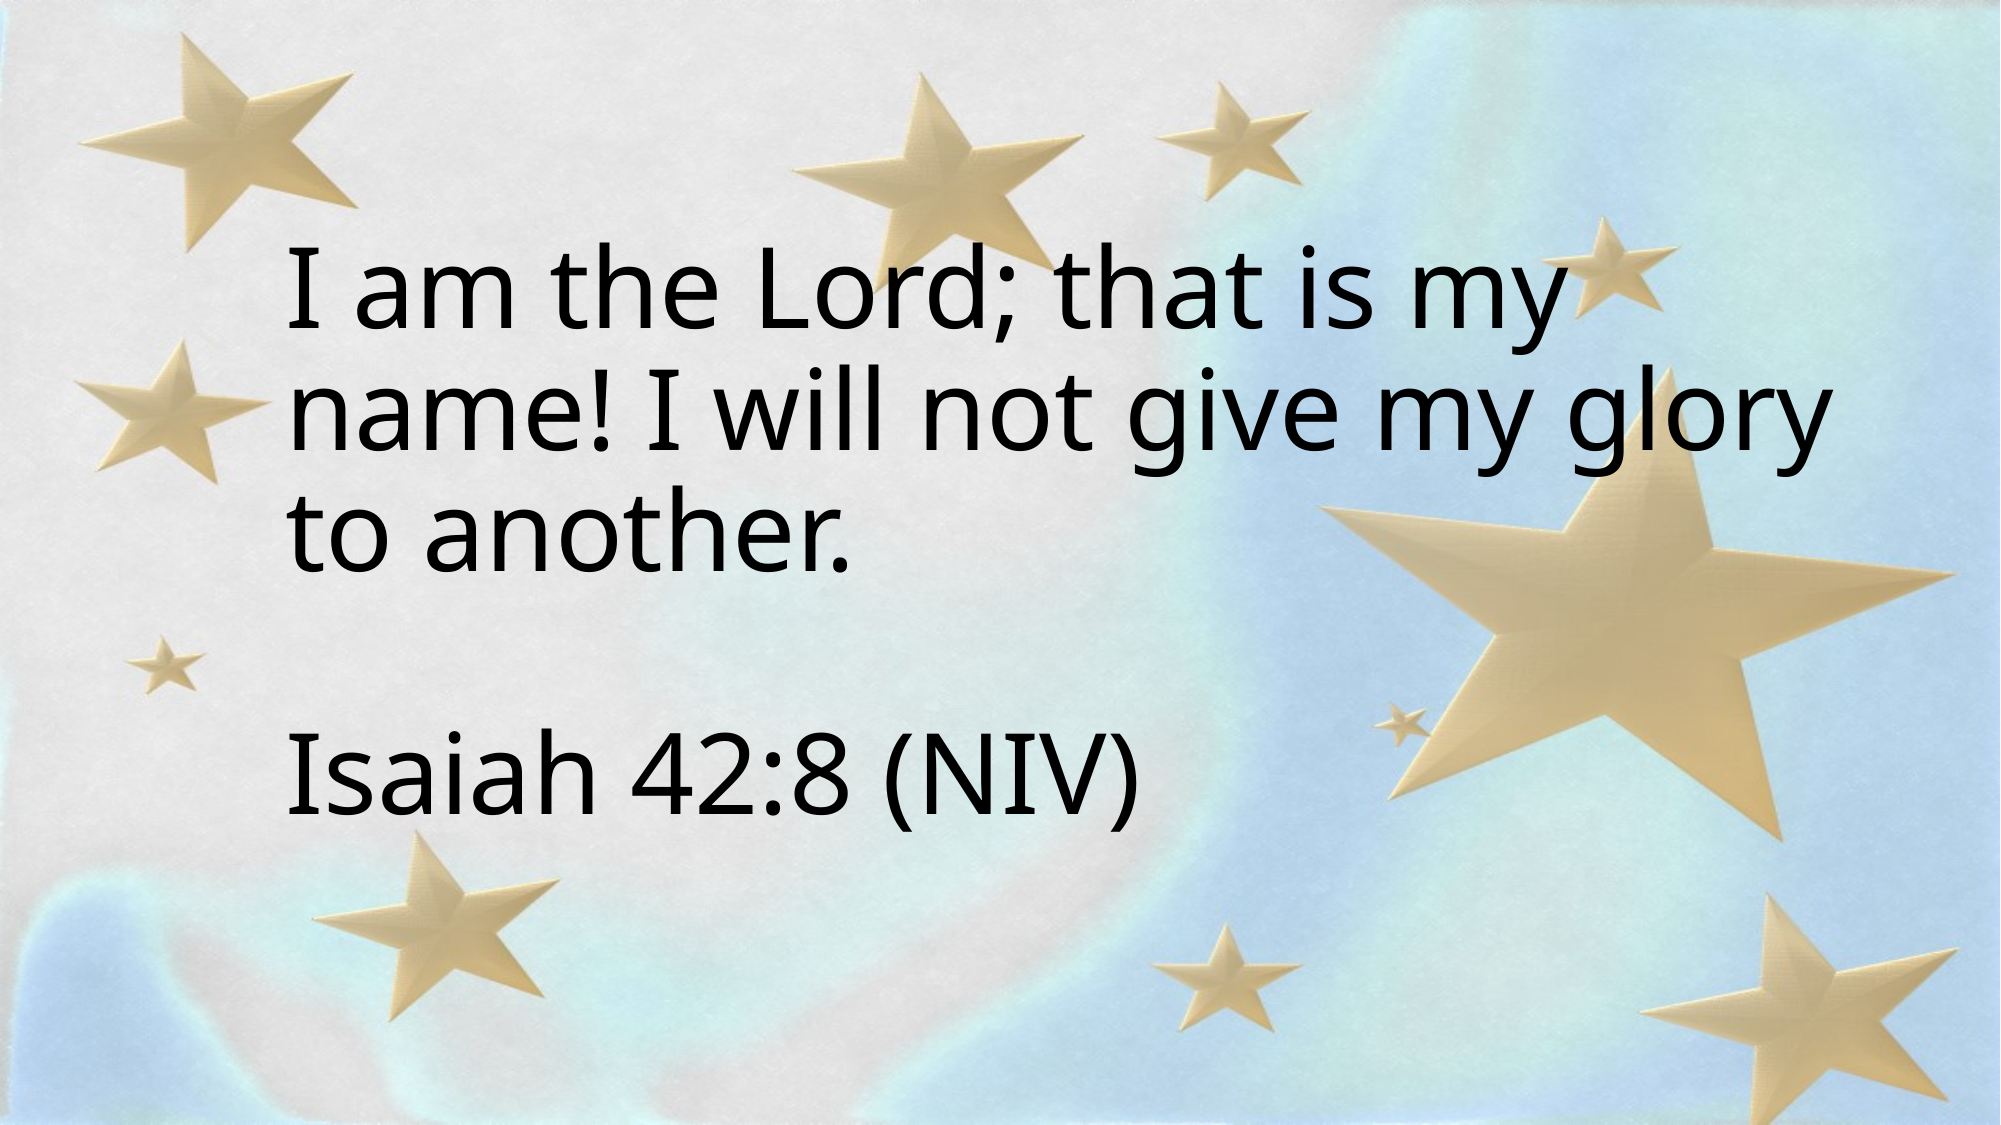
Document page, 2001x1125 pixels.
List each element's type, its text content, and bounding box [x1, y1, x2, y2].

title I am the Lord; that is my name! I will not give my glory to another. Isaiah 42:8 (NIV) [270, 59, 1863, 1011]
picture [0, 0, 2001, 1125]
